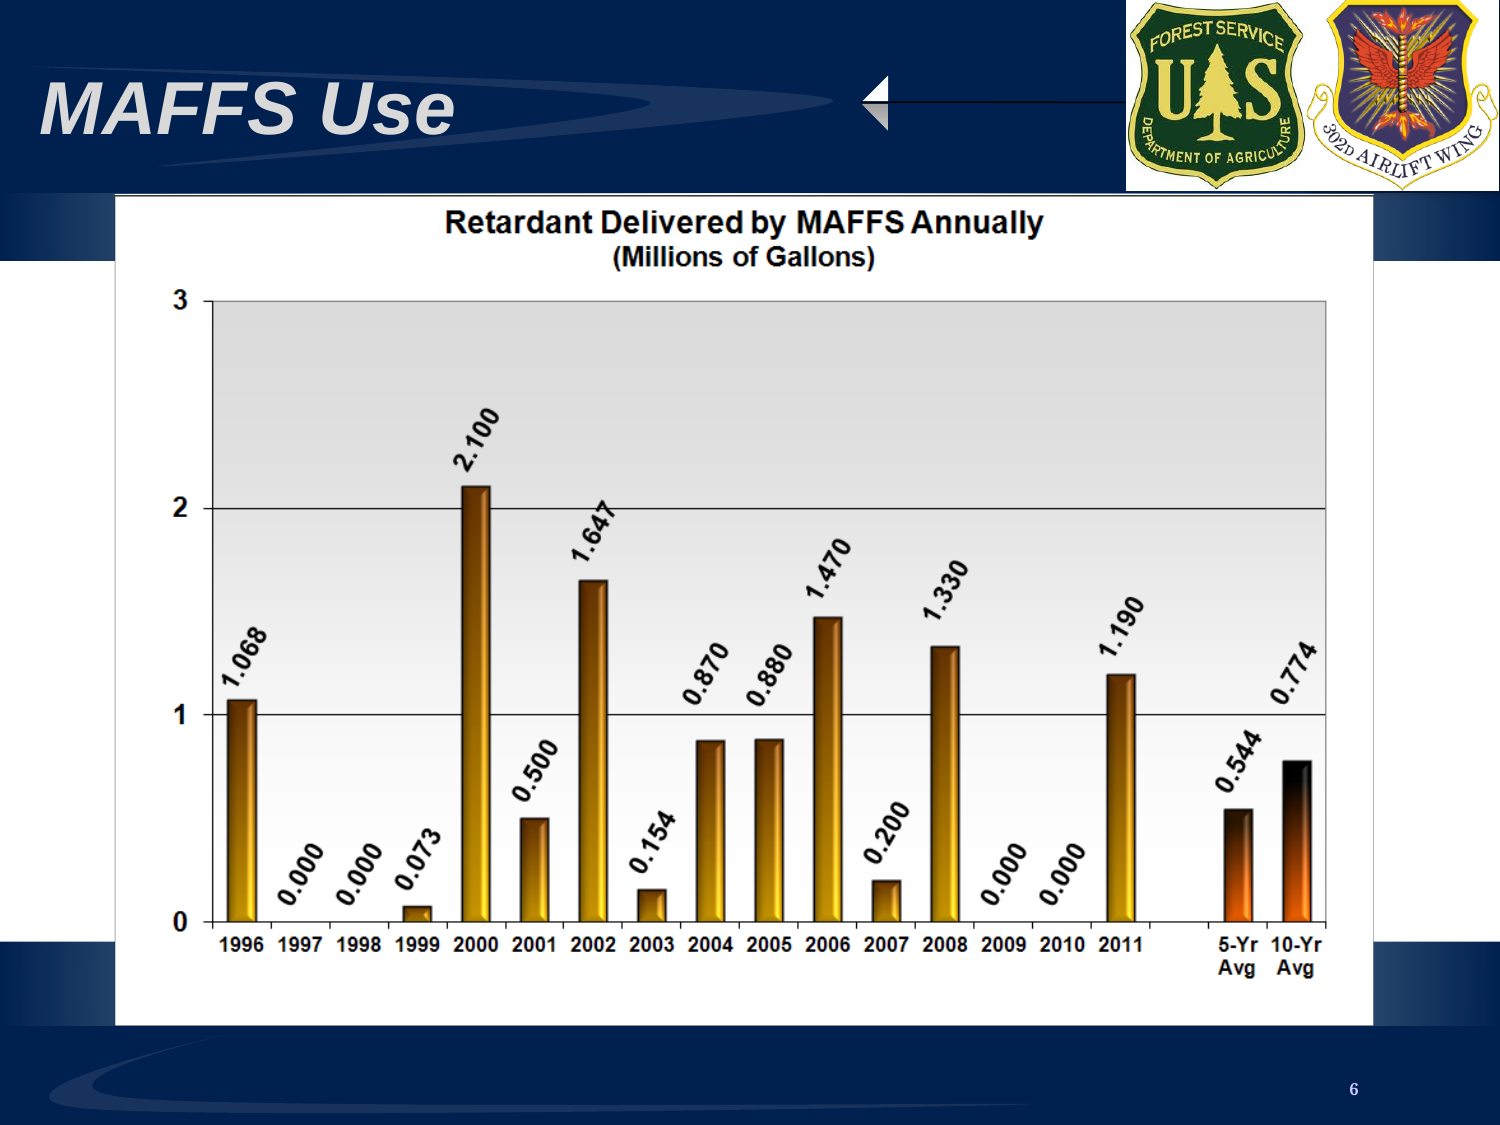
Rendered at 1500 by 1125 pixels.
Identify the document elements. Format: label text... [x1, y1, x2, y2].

picture [114, 194, 1374, 1026]
text_box MAFFS Use [24, 51, 838, 136]
picture [1126, 0, 1499, 191]
